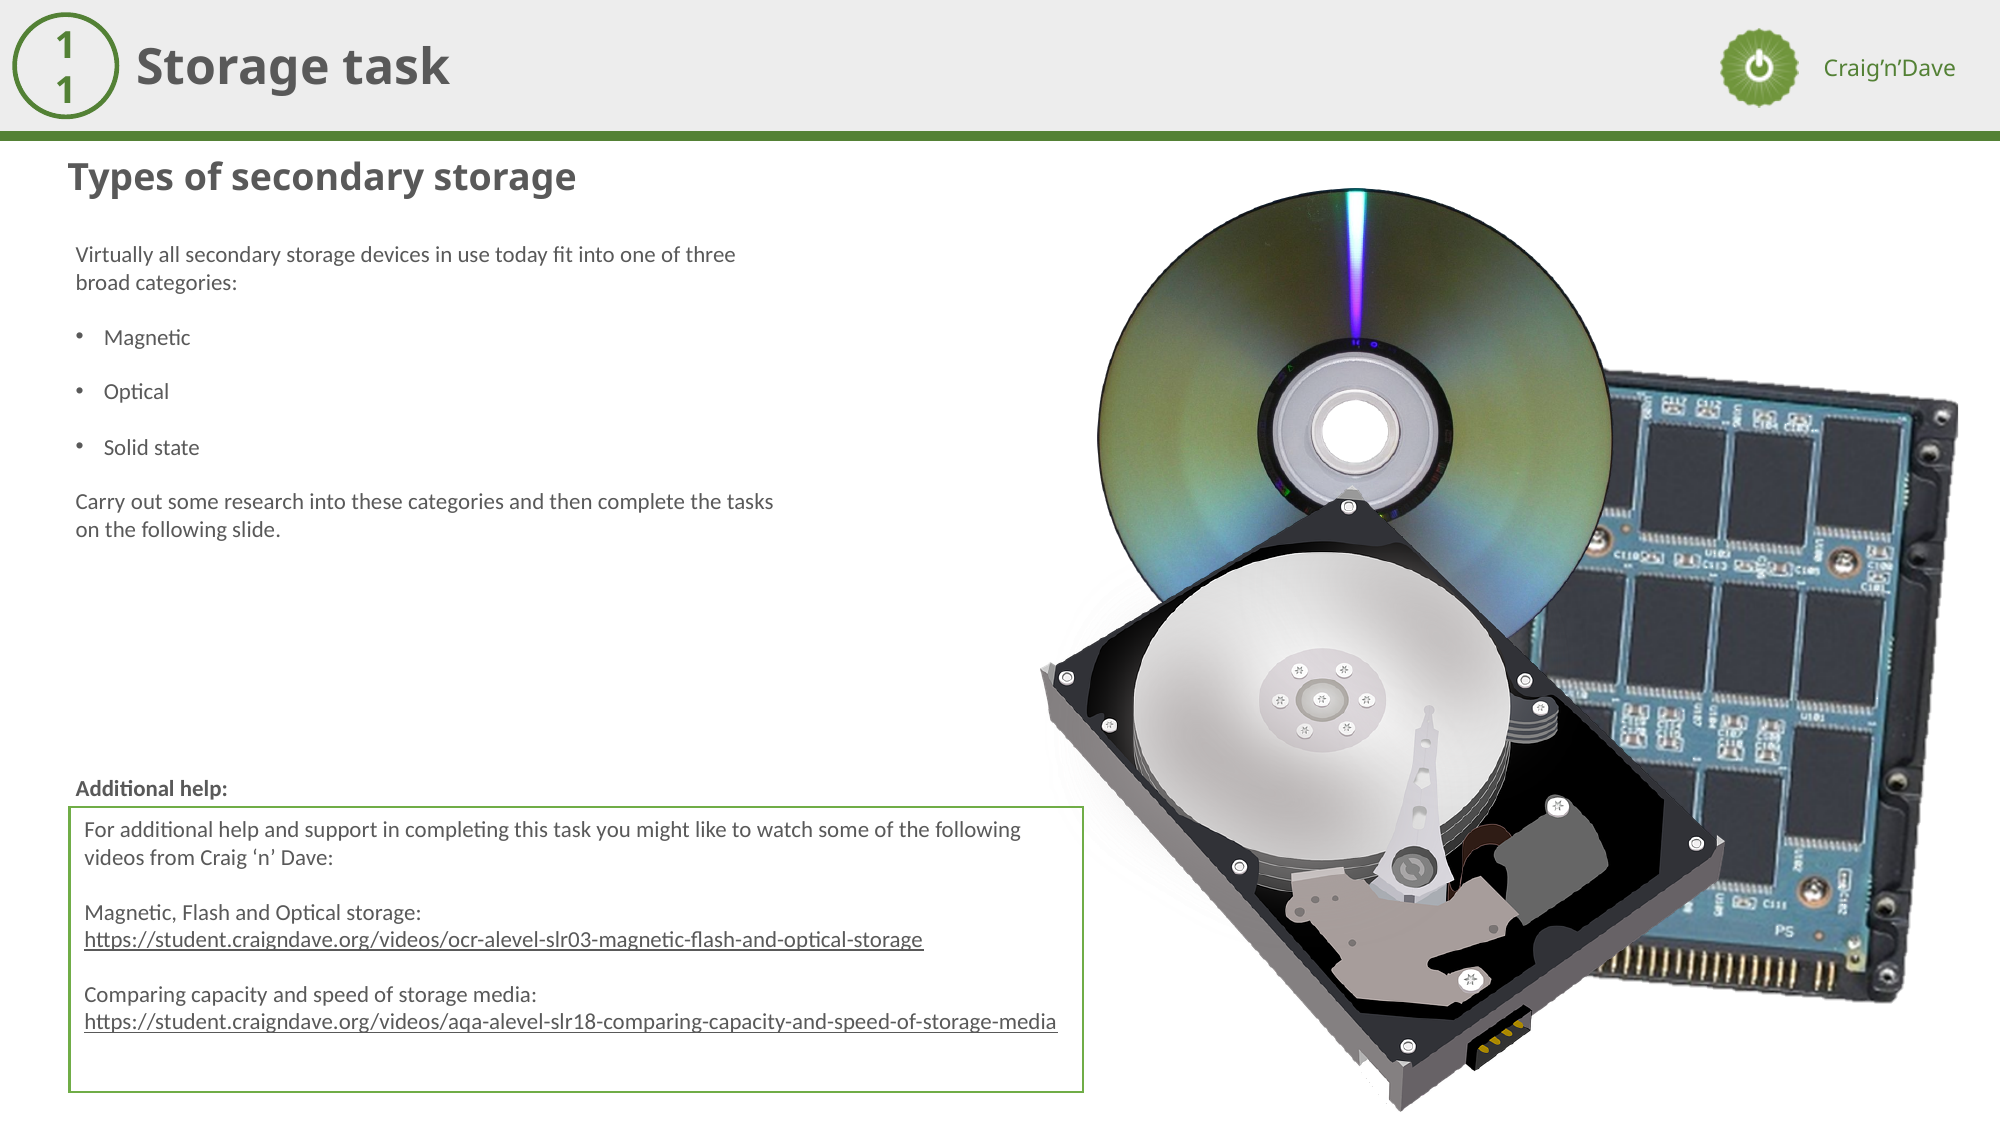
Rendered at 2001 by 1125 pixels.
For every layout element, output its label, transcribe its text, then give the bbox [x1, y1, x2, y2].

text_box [1040, 188, 1979, 1112]
text_box Storage task [121, 13, 1669, 123]
text_box 11 [13, 13, 118, 118]
picture [1720, 28, 1799, 108]
text_box Additional help: [60, 766, 1040, 809]
text_box Virtually all secondary storage devices in use today fit into one of three broad categories: Magnetic Optical Solid state Carry out some research into these categories and then complete the tasks on the following slide. [60, 232, 802, 577]
text_box For additional help and support in completing this task you might like to watch some of the following videos from Craig ‘n’ Dave: Magnetic, Flash and Optical storage: https://student.craigndave.org/videos/ocr-alevel-slr03-magnetic-flash-and-optical-storage Comparing capacity and speed of storage media: https://student.craigndave.org/videos/aqa-alevel-slr18-comparing-capacity-and-speed-of-storage-media [68, 806, 1040, 1093]
text_box Types of secondary storage [52, 148, 909, 209]
